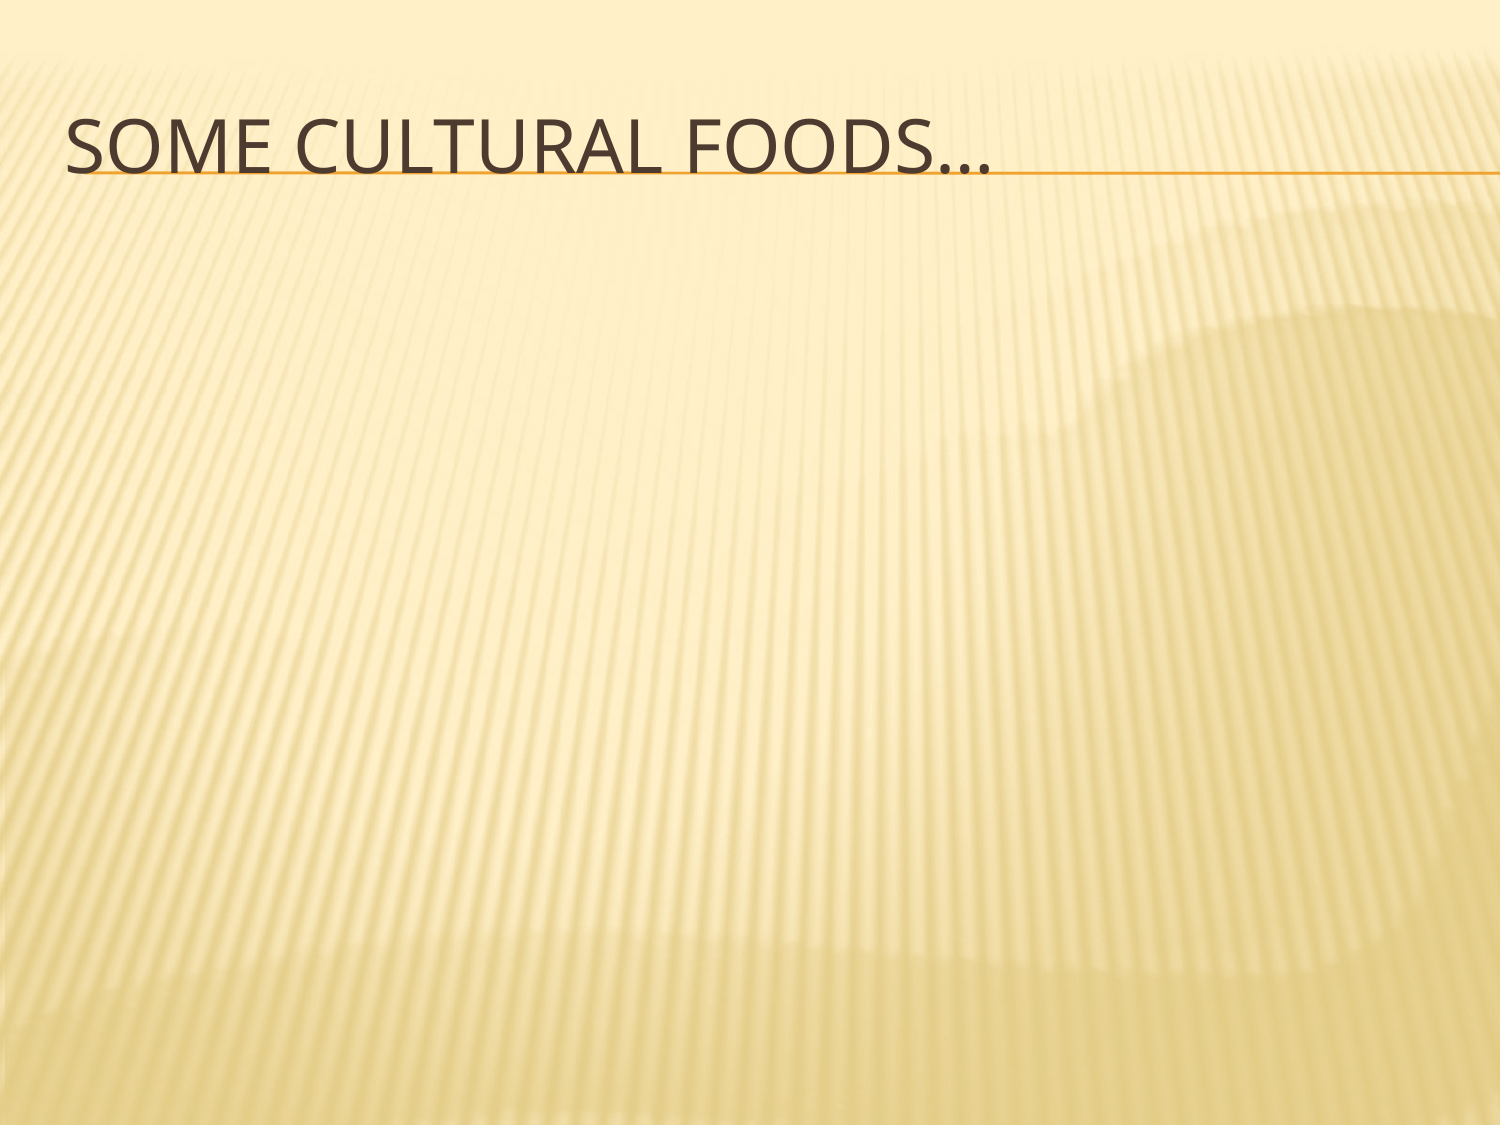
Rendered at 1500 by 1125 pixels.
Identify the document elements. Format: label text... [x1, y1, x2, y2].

title Some Cultural Foods… [50, 75, 1475, 213]
